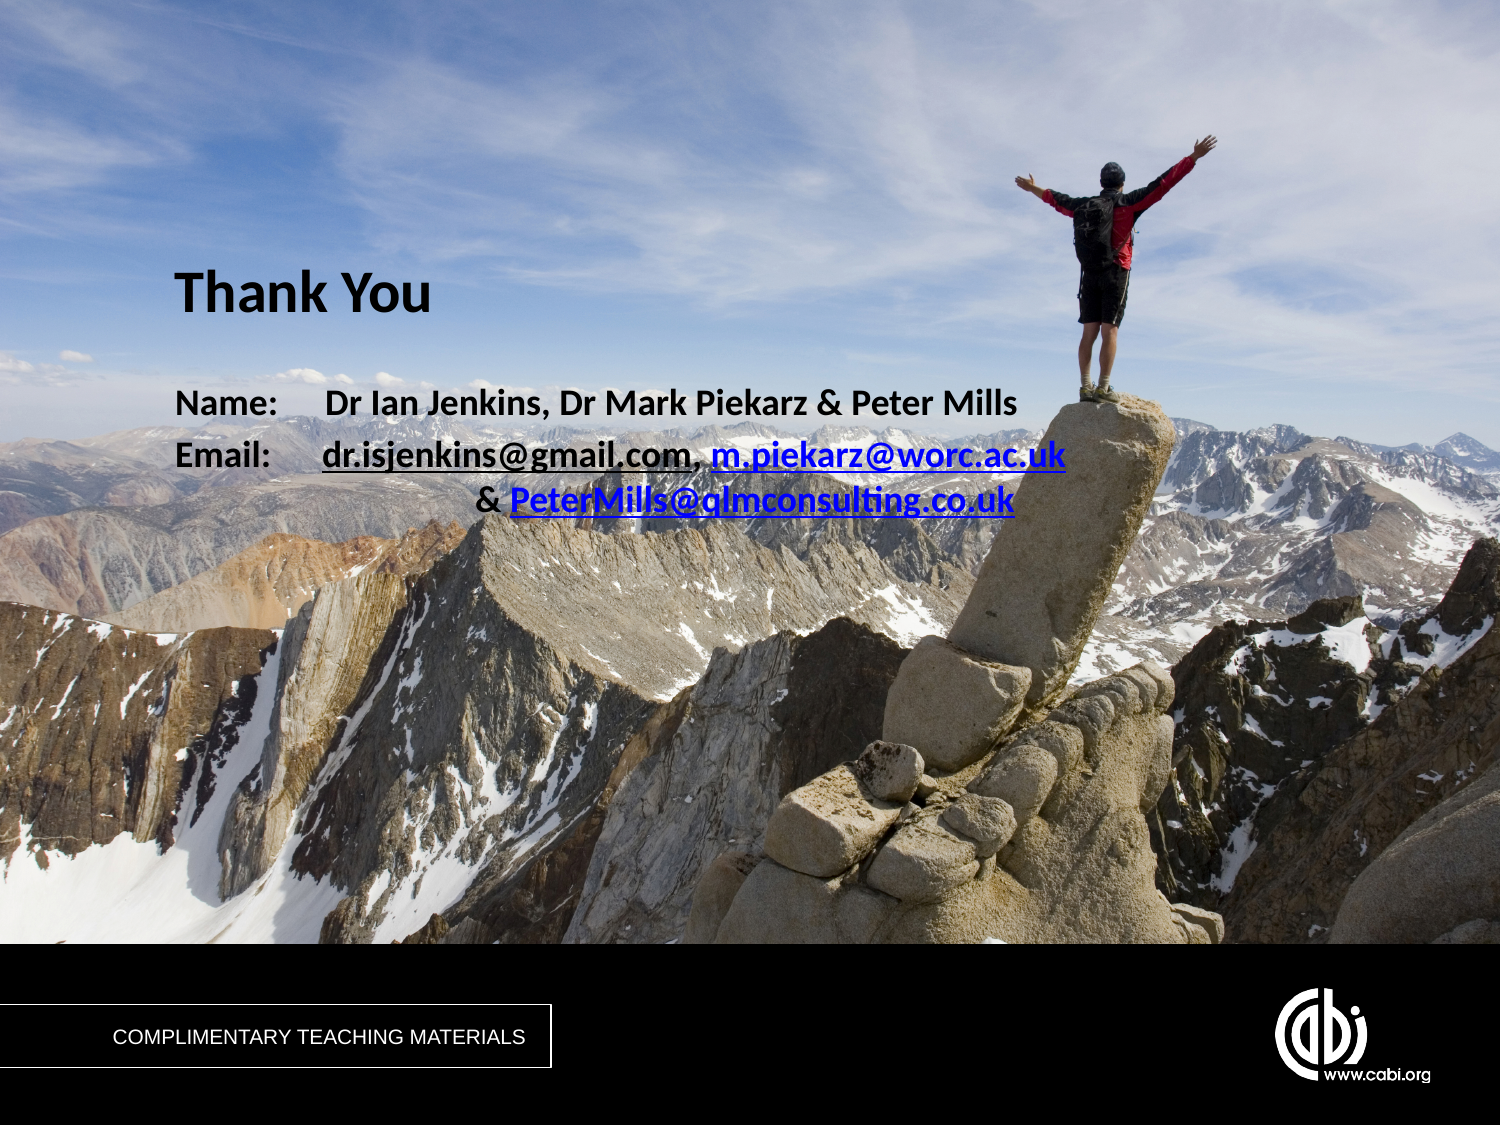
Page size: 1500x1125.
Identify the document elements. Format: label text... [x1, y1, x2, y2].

subtitle Name: Dr Ian Jenkins, Dr Mark Piekarz & Peter Mills Email: dr.isjenkins@gmail.com, m.piekarz@worc.ac.uk & PeterMills@qlmconsulting.co.uk [160, 370, 1105, 575]
picture [0, 0, 1500, 944]
title Thank You [159, 206, 1341, 371]
